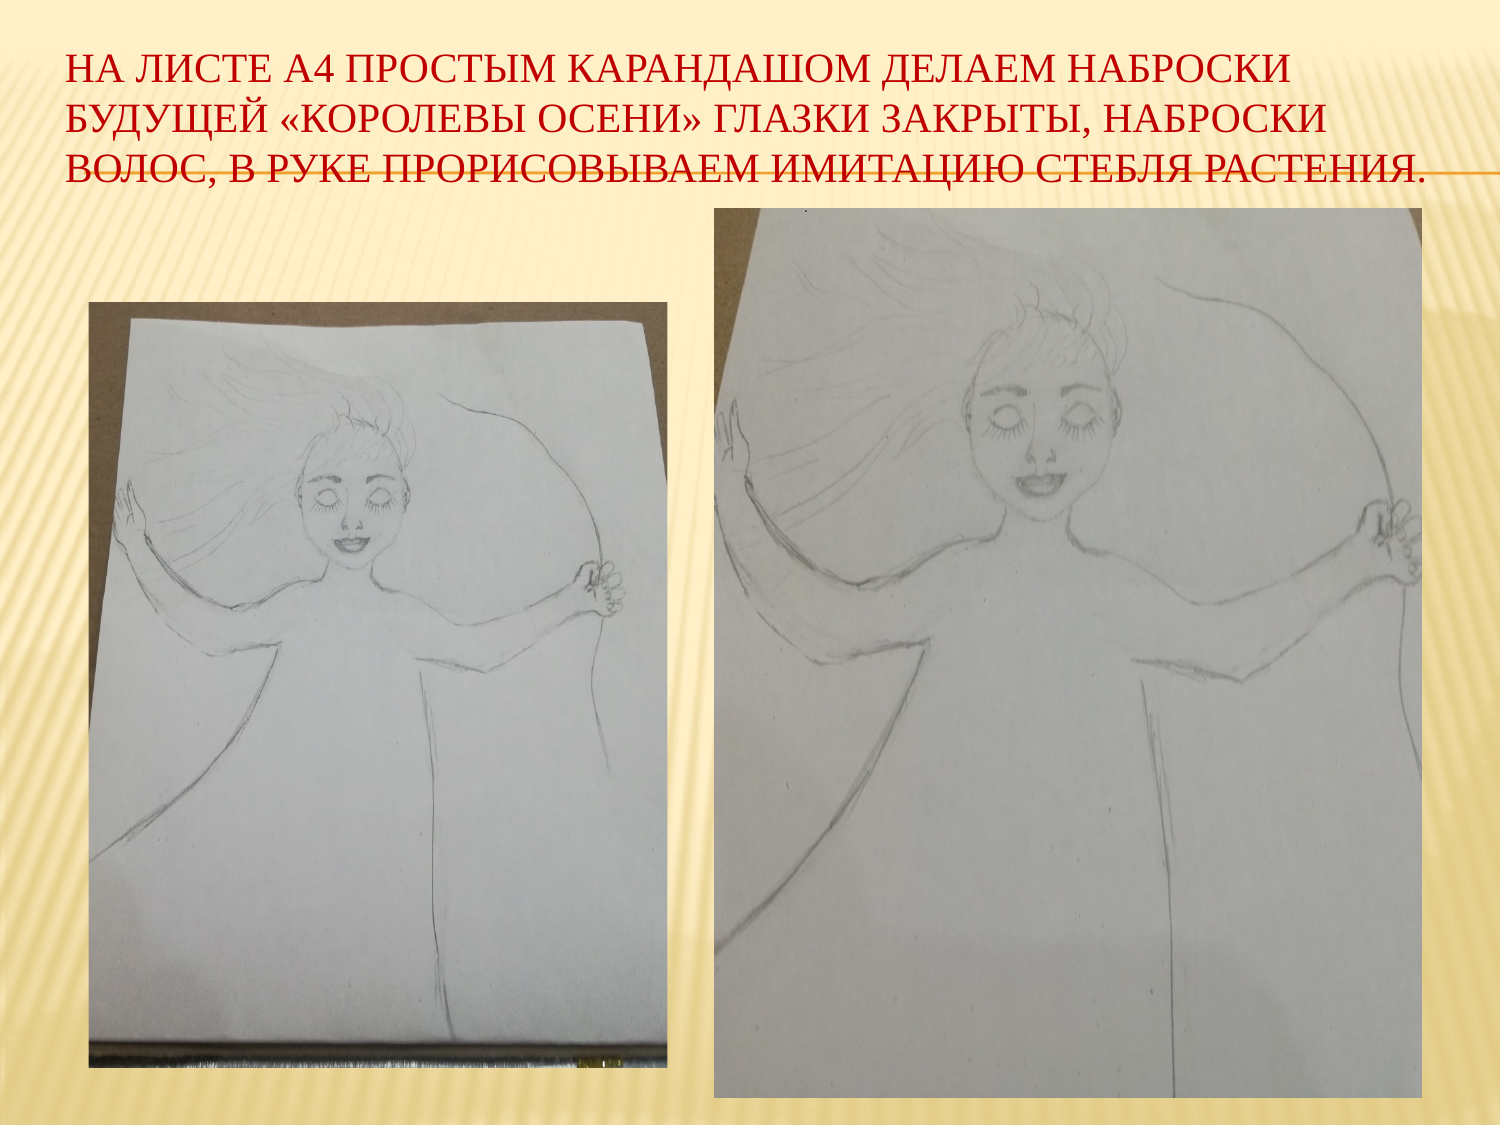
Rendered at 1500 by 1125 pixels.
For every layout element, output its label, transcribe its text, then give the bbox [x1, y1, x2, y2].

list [88, 302, 668, 1125]
title На листе А4 простым карандашом делаем наброски будущей «Королевы Осени» глазки закрыты, наброски волос, в руке прорисовываем имитацию стебля растения. [50, 19, 1475, 213]
picture [714, 207, 1422, 1099]
